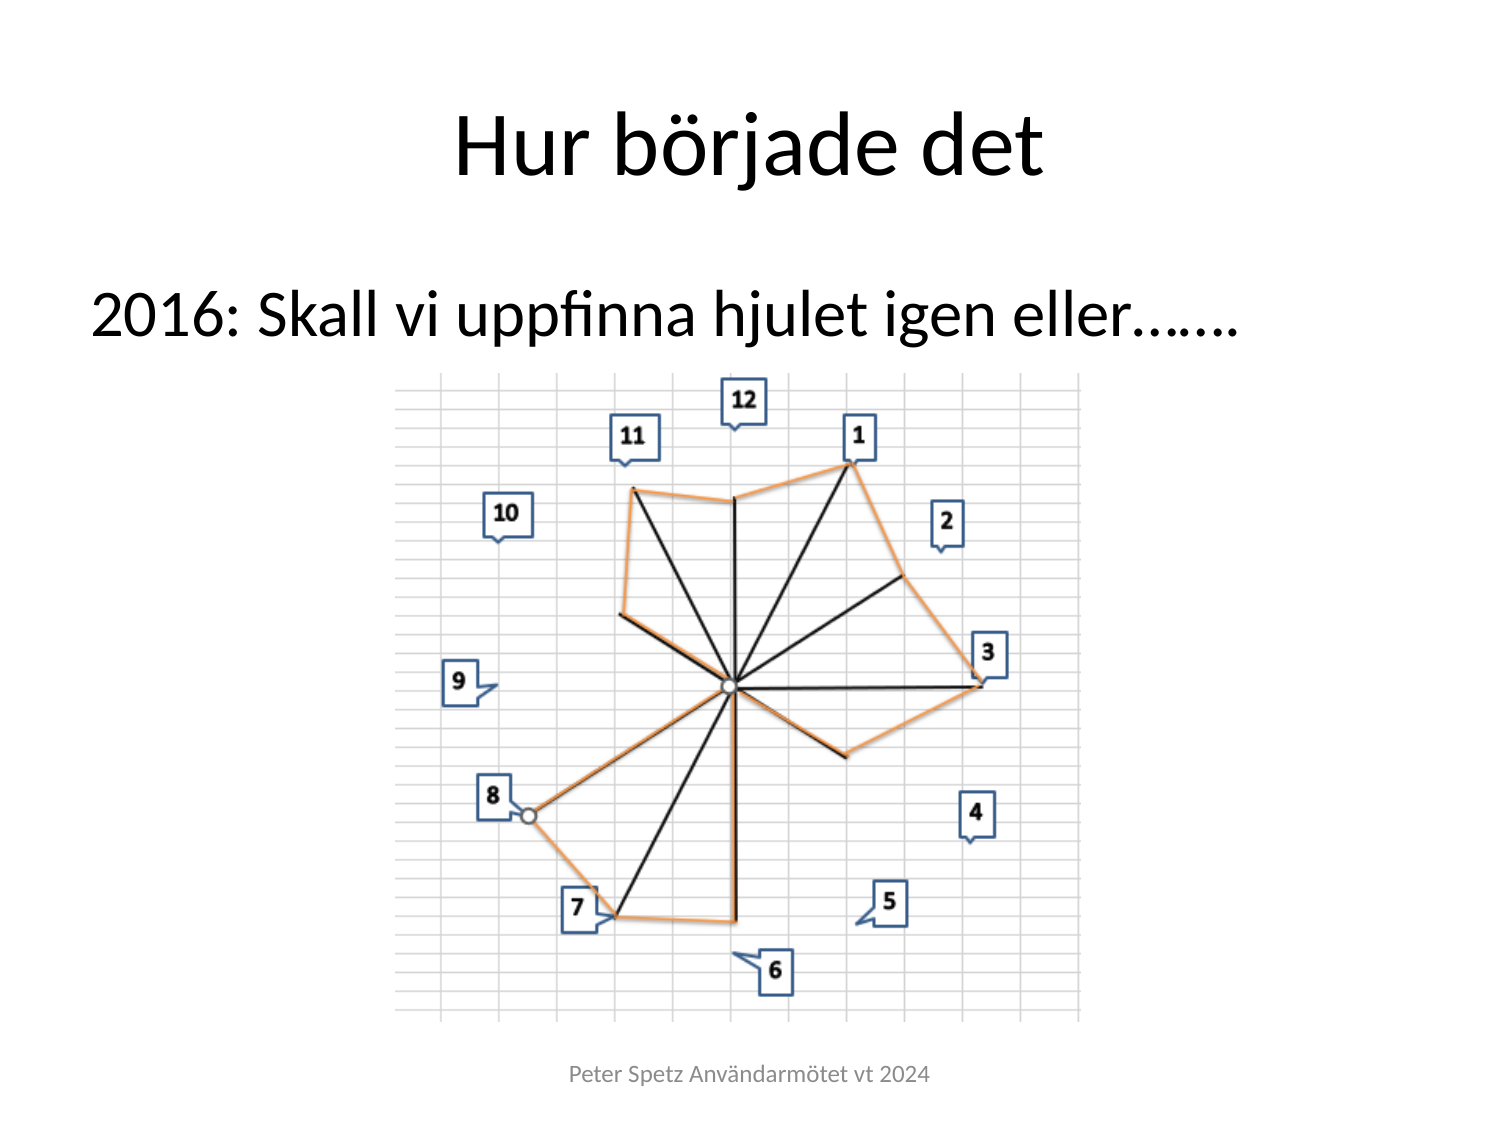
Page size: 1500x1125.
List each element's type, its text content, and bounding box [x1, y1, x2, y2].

list 2016: Skall vi uppfinna hjulet igen eller……. [75, 262, 1425, 1005]
title Hur började det [75, 45, 1425, 233]
picture [395, 373, 1081, 1023]
footer Peter Spetz Användarmötet vt 2024 [512, 1042, 988, 1103]
